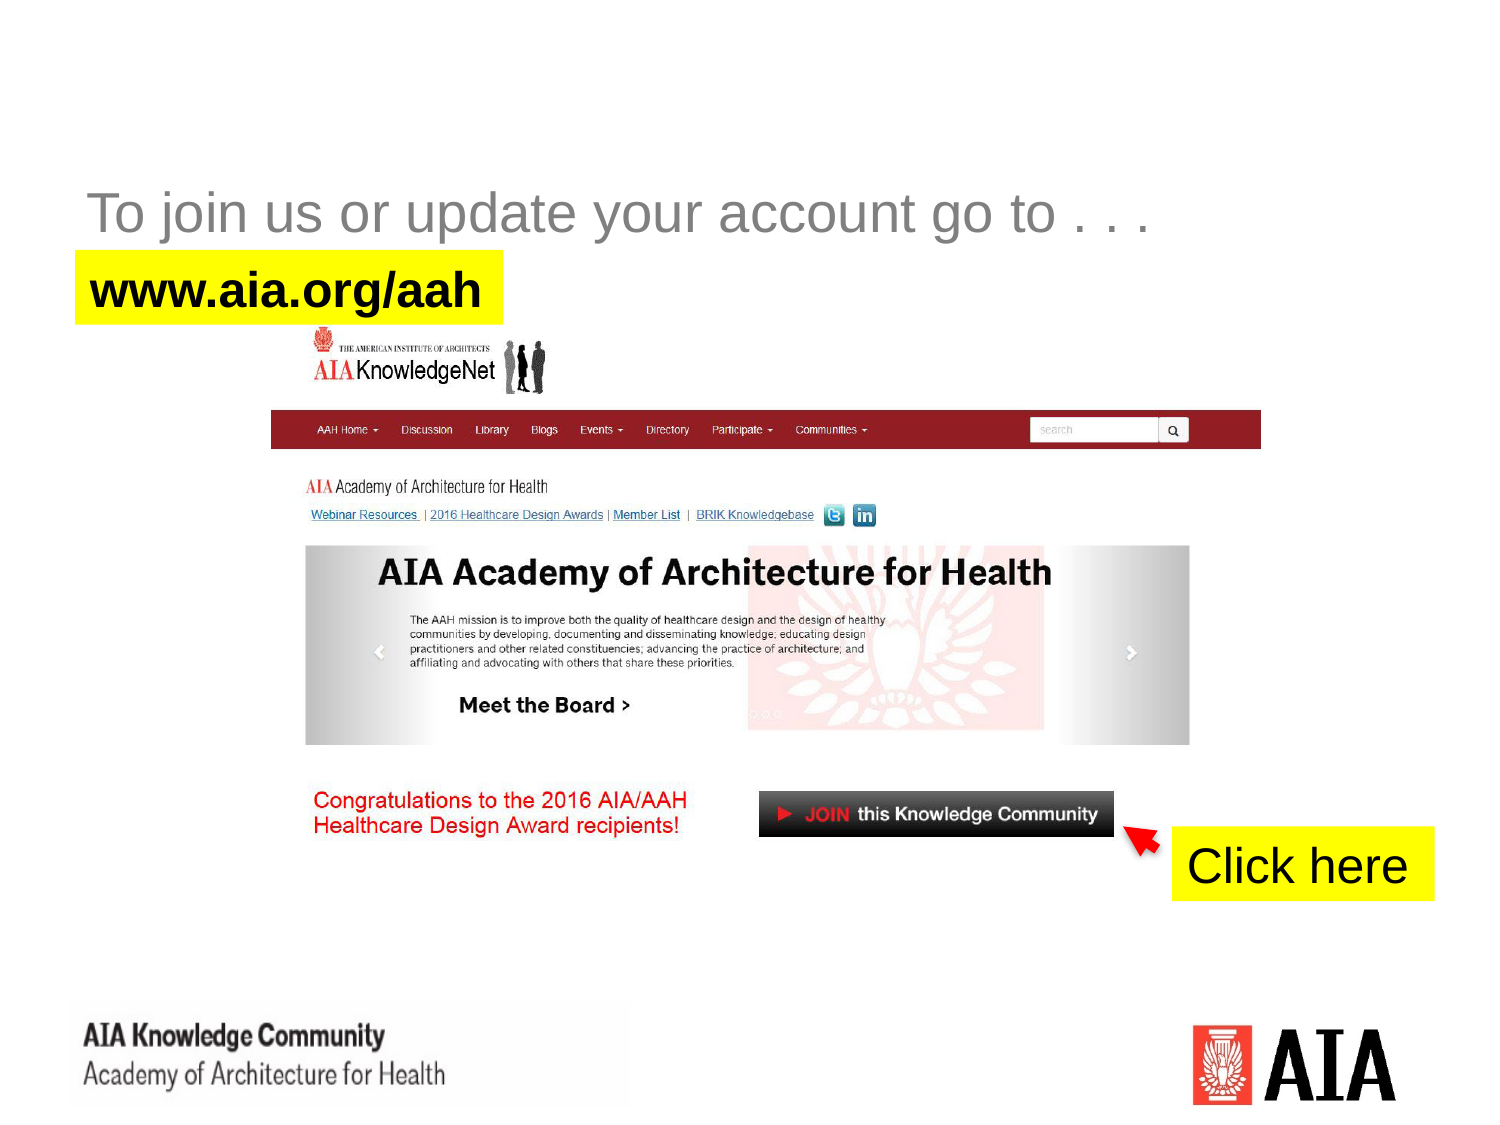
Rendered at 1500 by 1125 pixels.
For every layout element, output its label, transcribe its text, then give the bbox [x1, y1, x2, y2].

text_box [1123, 826, 1158, 850]
picture [271, 321, 1261, 841]
picture [1189, 1023, 1397, 1108]
text_box To join us or update your account go to . . . [74, 139, 1425, 280]
text_box Click here [1172, 826, 1435, 902]
text_box www.aia.org/aah [75, 249, 504, 325]
picture [69, 1001, 630, 1107]
